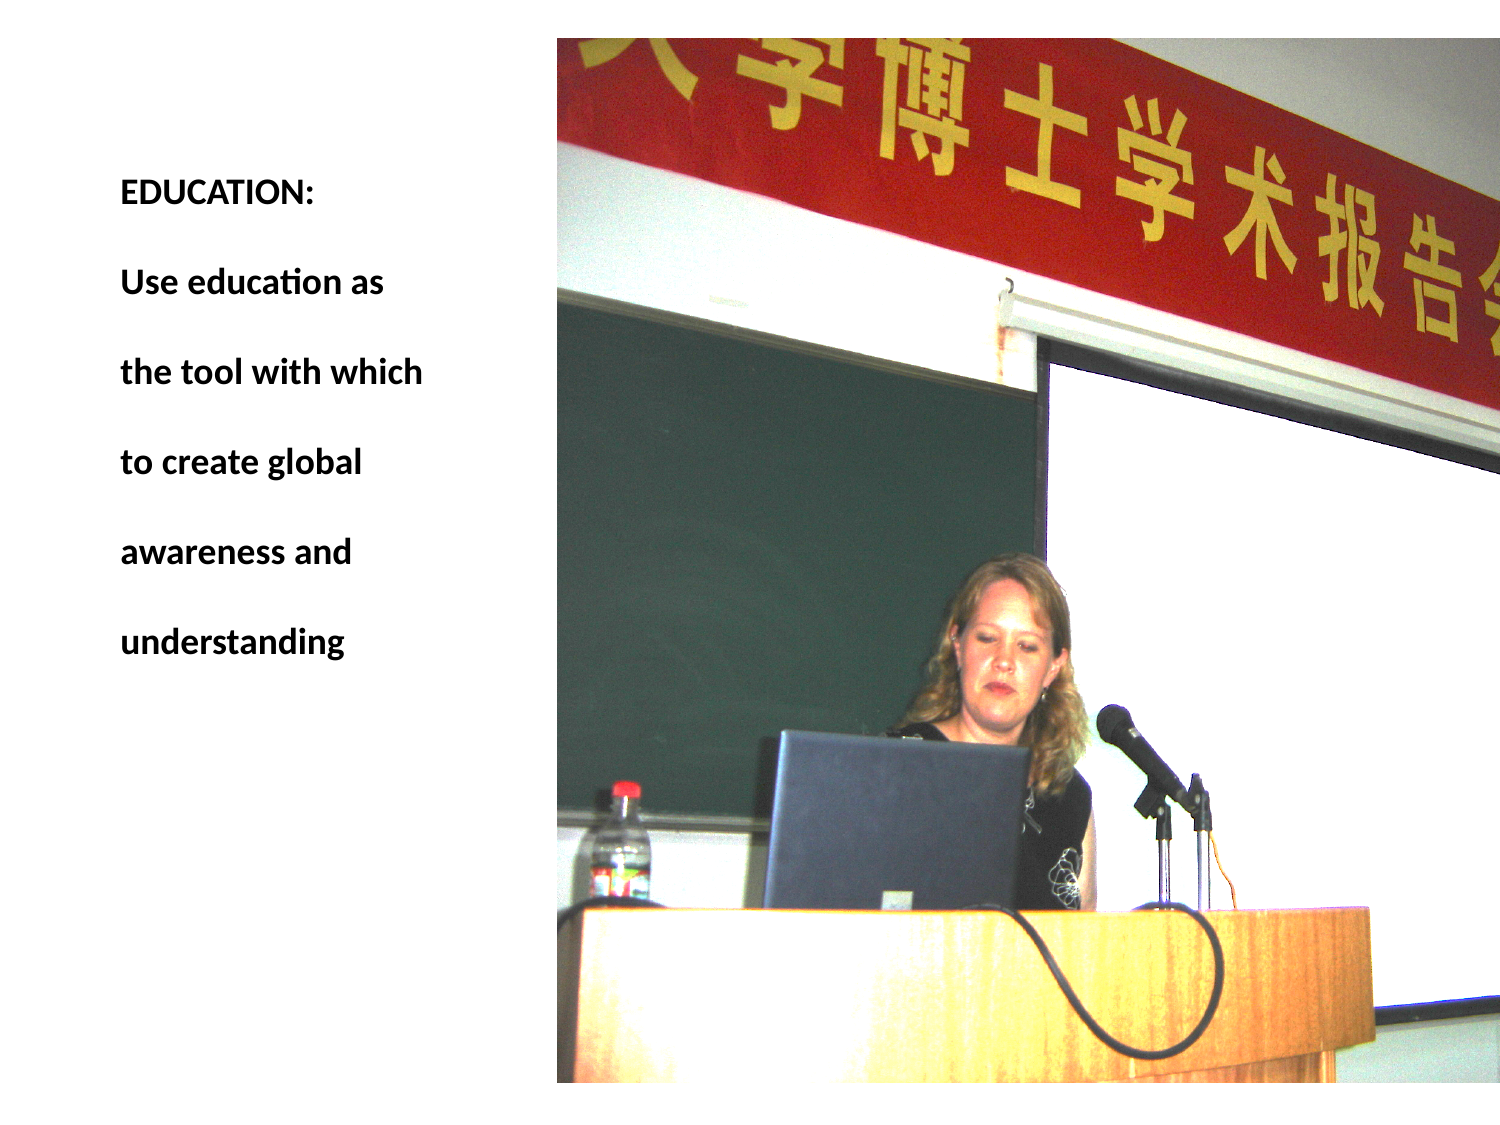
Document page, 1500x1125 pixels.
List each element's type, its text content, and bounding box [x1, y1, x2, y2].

picture [557, 37, 1500, 1083]
text_box EDUCATION: Use education as the tool with which to create global awareness and understanding [105, 114, 452, 670]
